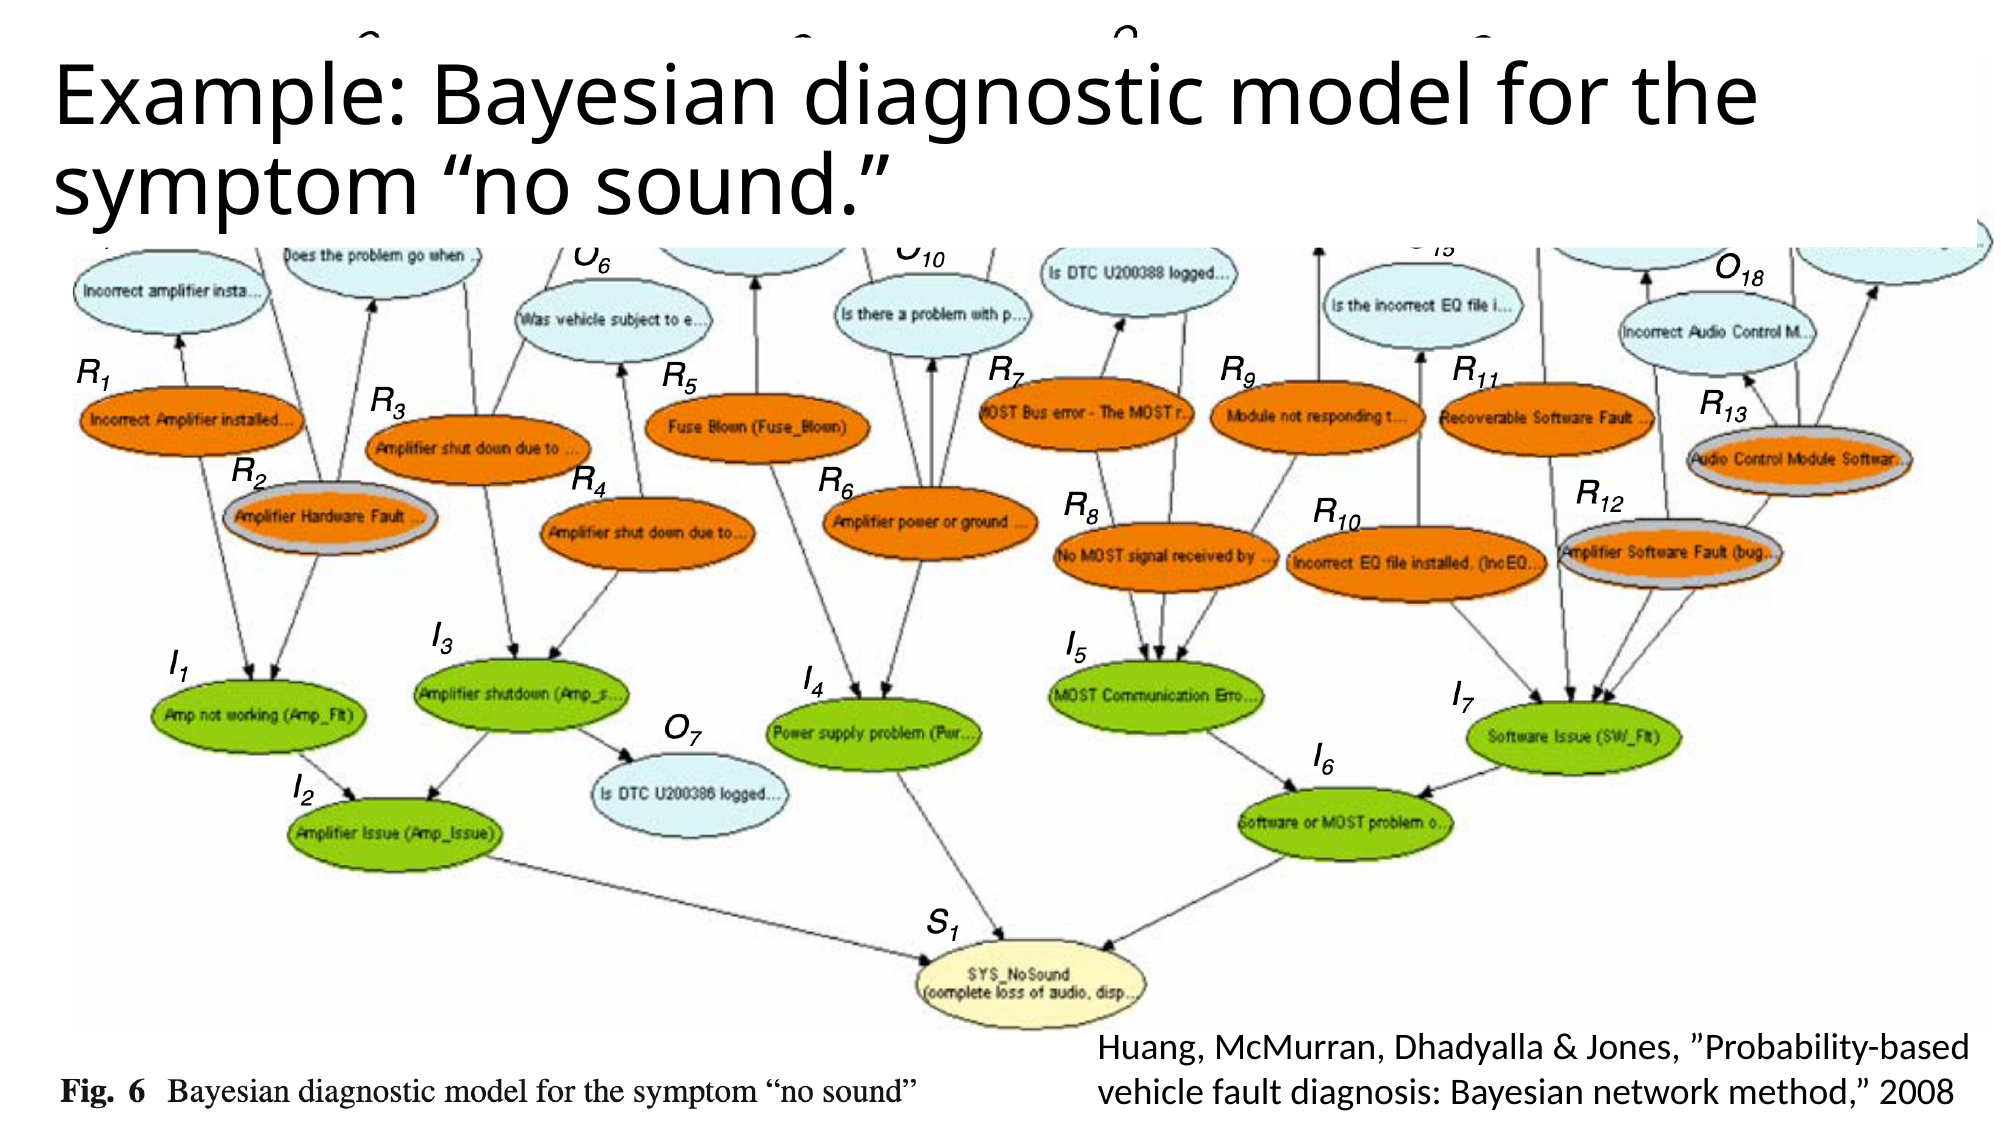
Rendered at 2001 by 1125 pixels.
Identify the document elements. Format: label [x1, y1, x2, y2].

list [22, 0, 1997, 1125]
